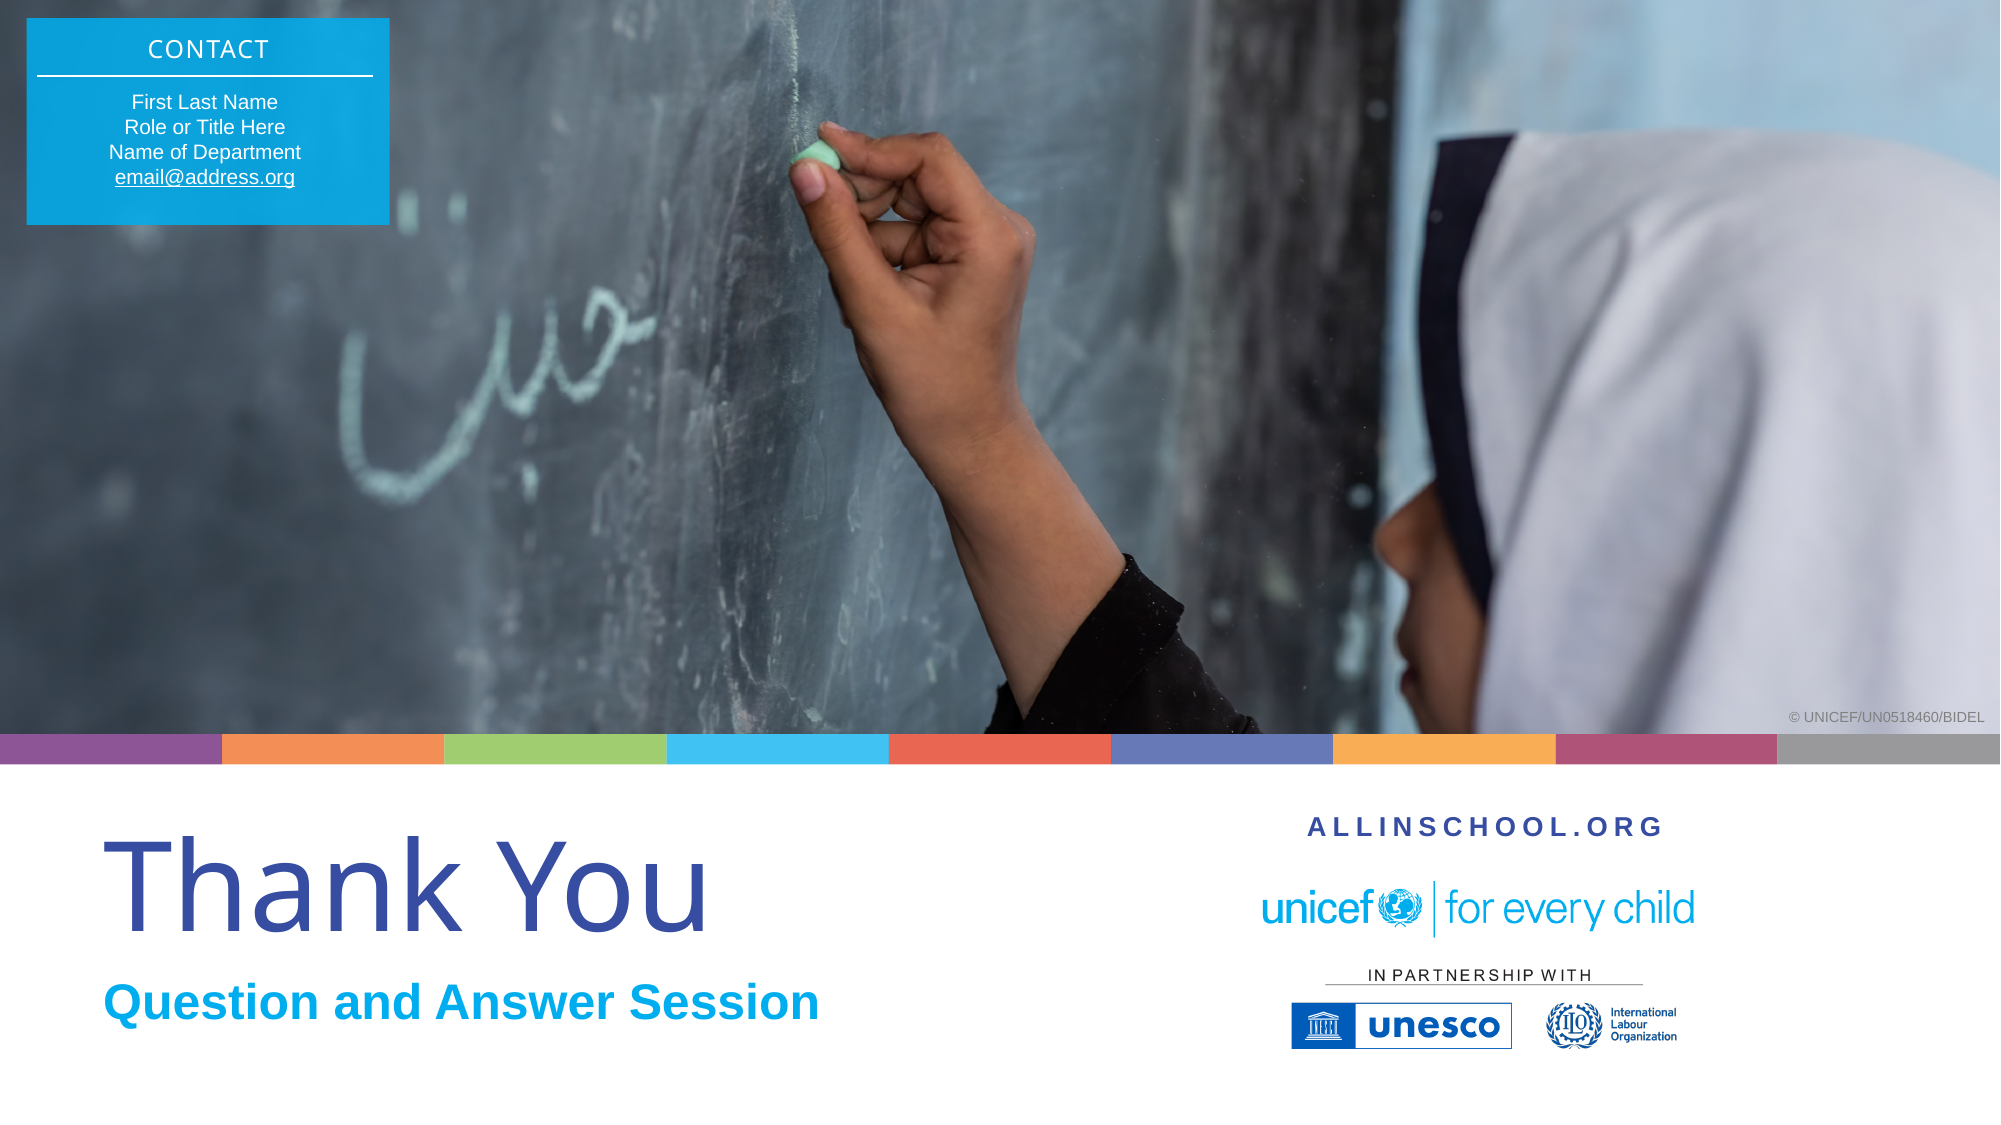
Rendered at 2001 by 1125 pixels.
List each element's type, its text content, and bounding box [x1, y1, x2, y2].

picture [1215, 850, 1753, 963]
title Thank You [88, 764, 1418, 967]
picture [1291, 967, 1677, 1049]
text_box ALLINSCHOOL.ORG [1268, 785, 1701, 850]
subtitle Question and Answer Session [88, 968, 1418, 1125]
picture [0, 0, 2000, 734]
